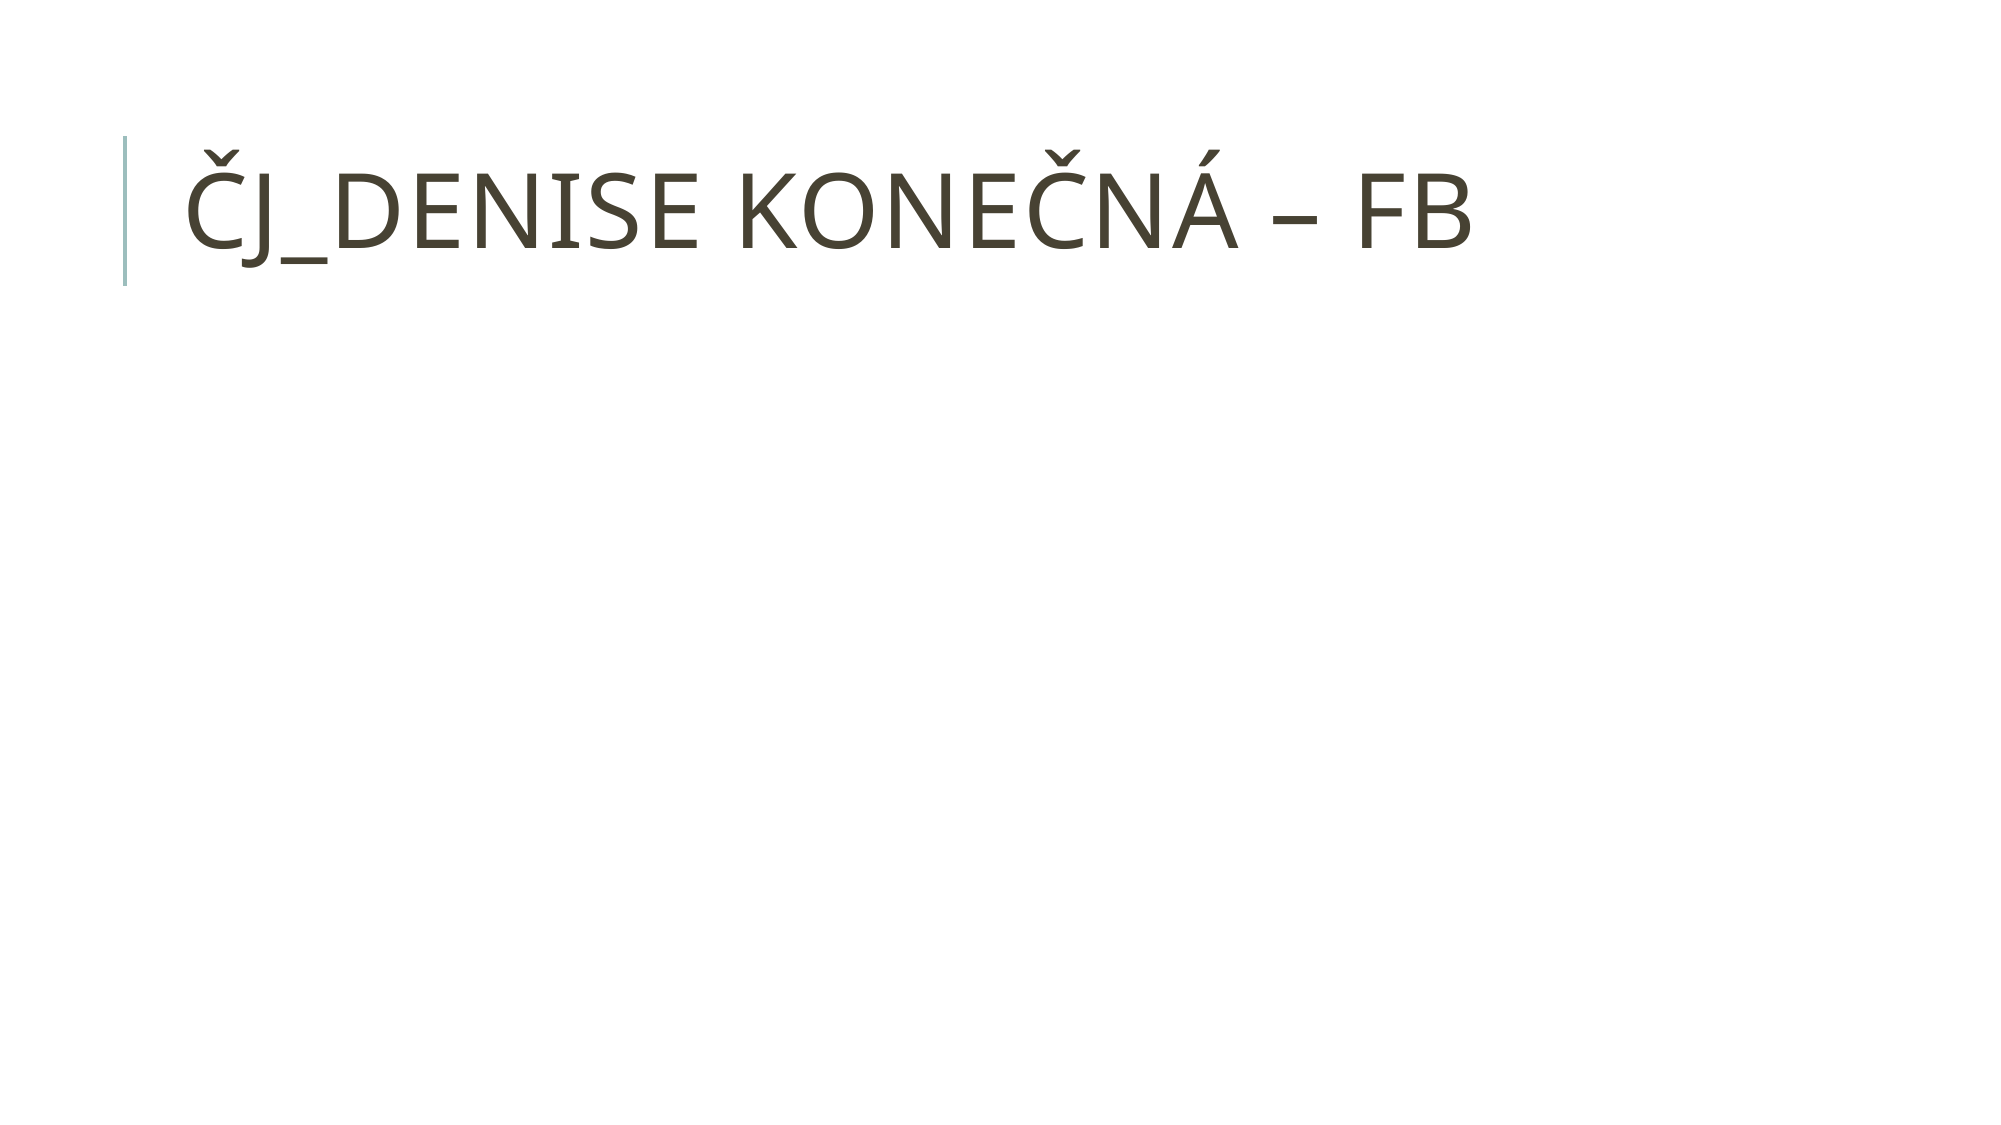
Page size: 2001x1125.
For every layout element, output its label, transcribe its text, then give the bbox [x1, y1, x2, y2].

title ČJ_denise konečná – FB [168, 96, 1763, 342]
